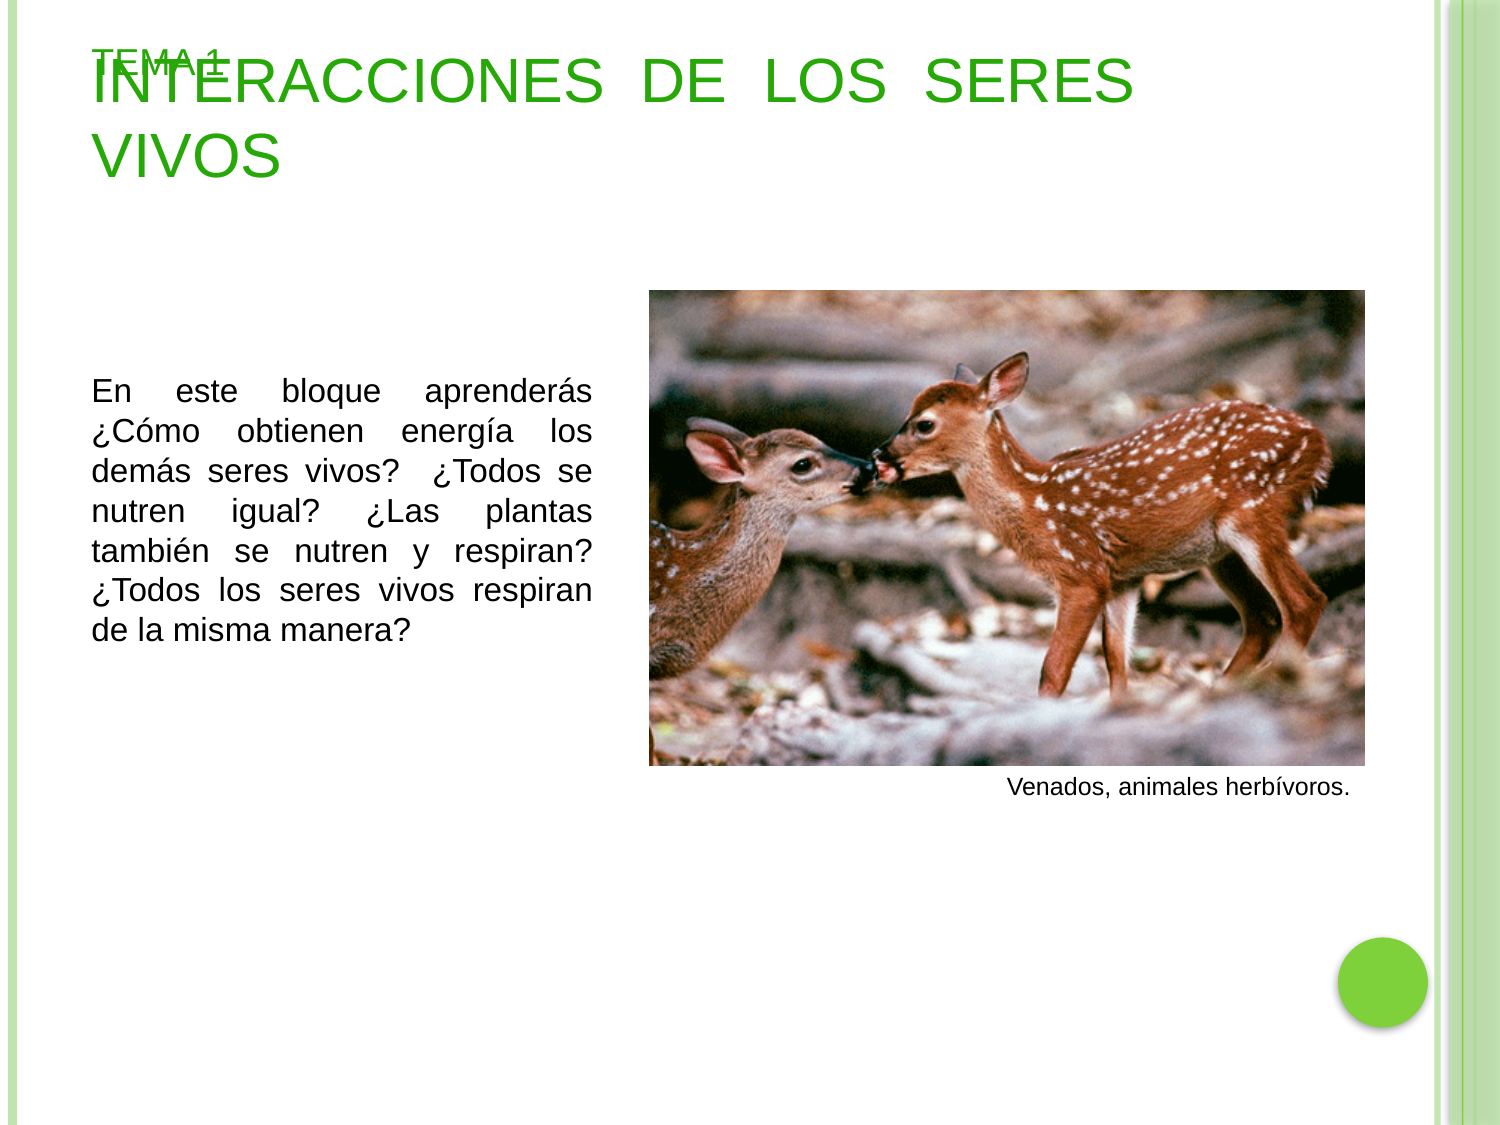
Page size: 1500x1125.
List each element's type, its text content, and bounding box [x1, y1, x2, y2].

title Interacciones de los seres vivos [76, 90, 1152, 198]
text_box Venados, animales herbívoros. [992, 763, 1500, 808]
picture [649, 290, 1365, 767]
text_box TEMA 1 [76, 30, 597, 91]
text_box En este bloque aprenderás ¿Cómo obtienen energía los demás seres vivos? ¿Todos se nutren igual? ¿Las plantas también se nutren y respiran? ¿Todos los seres vivos respiran de la misma manera? [76, 361, 609, 656]
